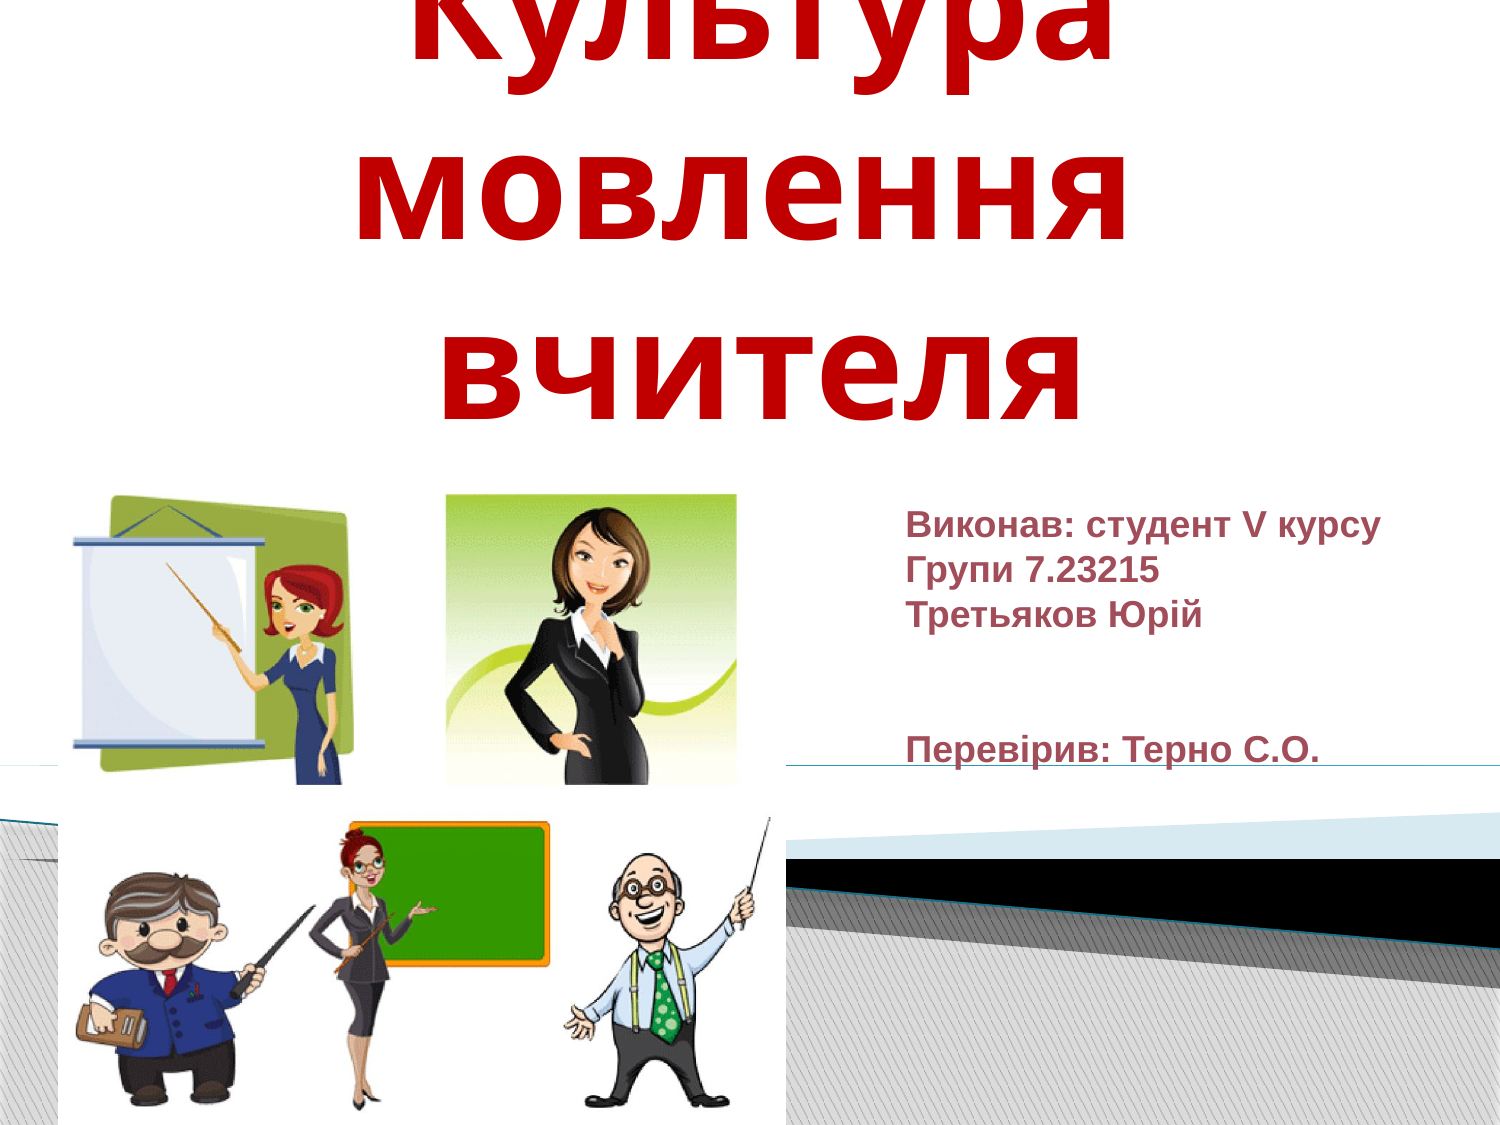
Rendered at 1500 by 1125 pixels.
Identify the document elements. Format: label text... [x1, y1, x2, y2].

title Культура мовлення вчителя [23, 46, 1500, 457]
picture [0, 482, 1500, 1125]
text_box Виконав: студент V курсу Групи 7.23215 Третьяков Юрій Перевірив: Терно С.О. [890, 492, 1430, 777]
